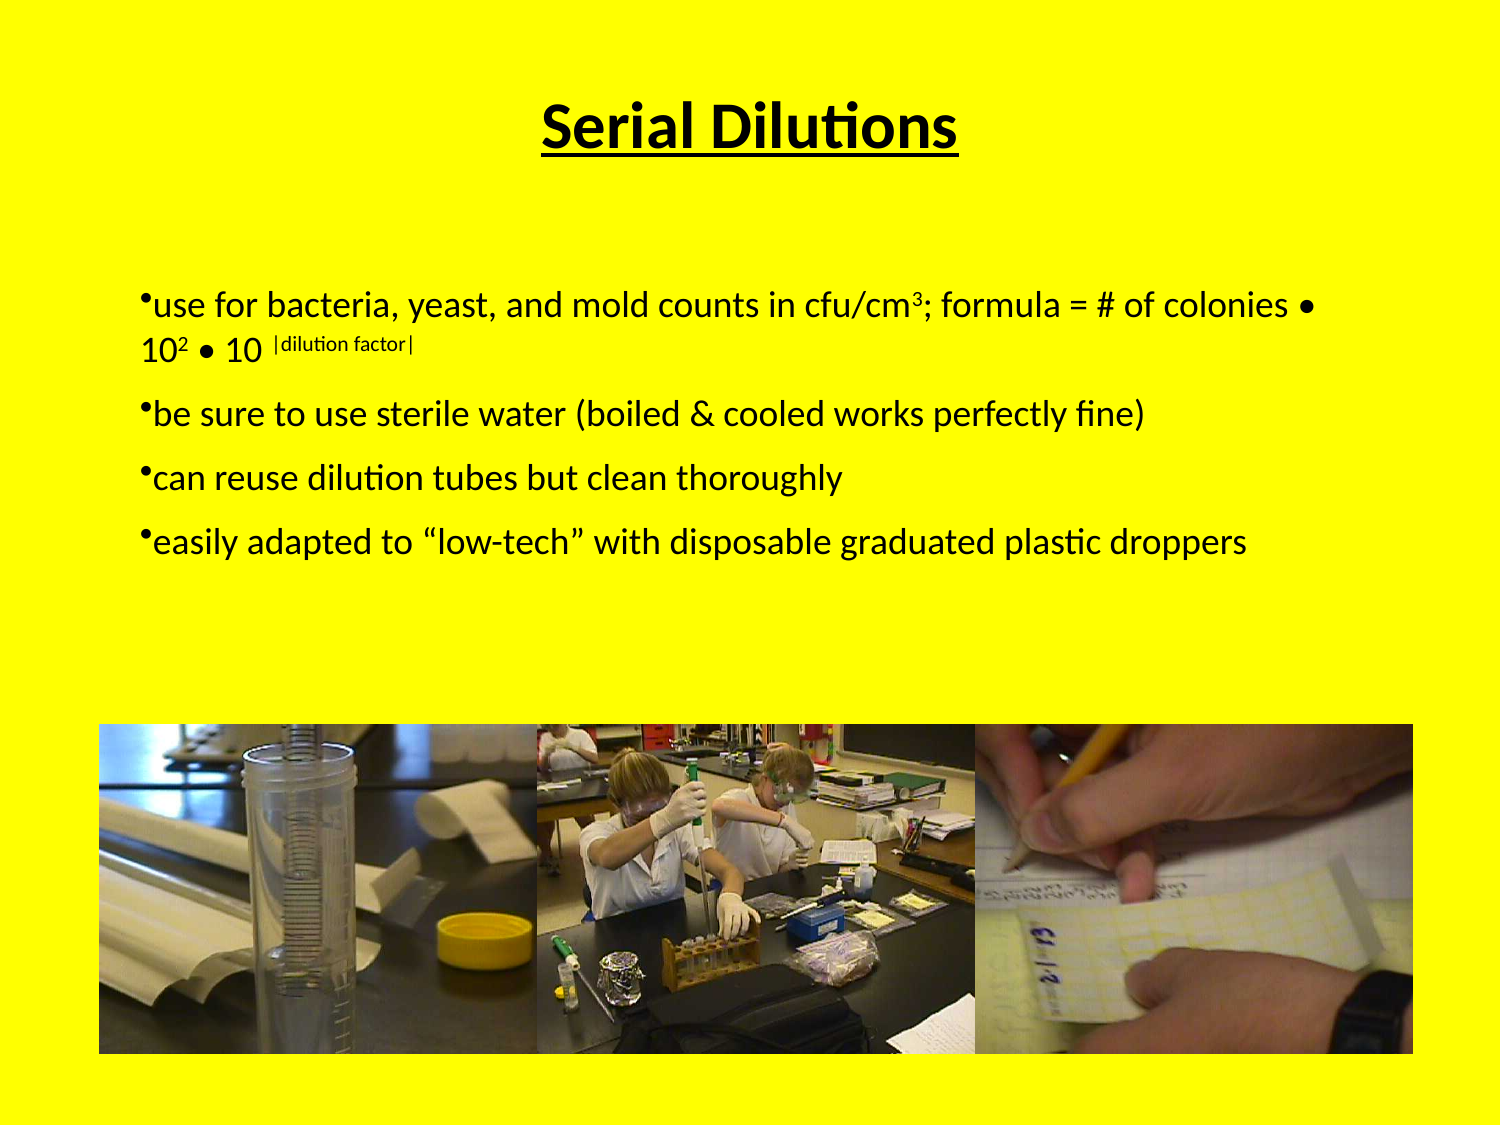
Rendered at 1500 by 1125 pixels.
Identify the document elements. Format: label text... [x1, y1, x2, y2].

text_box Serial Dilutions use for bacteria, yeast, and mold counts in cfu/cm3; formula = # of colonies • 102 • 10 |dilution factor| be sure to use sterile water (boiled & cooled works perfectly fine) can reuse dilution tubes but clean thoroughly easily adapted to “low-tech” with disposable graduated plastic droppers [125, 75, 1375, 569]
picture [99, 724, 1413, 1054]
